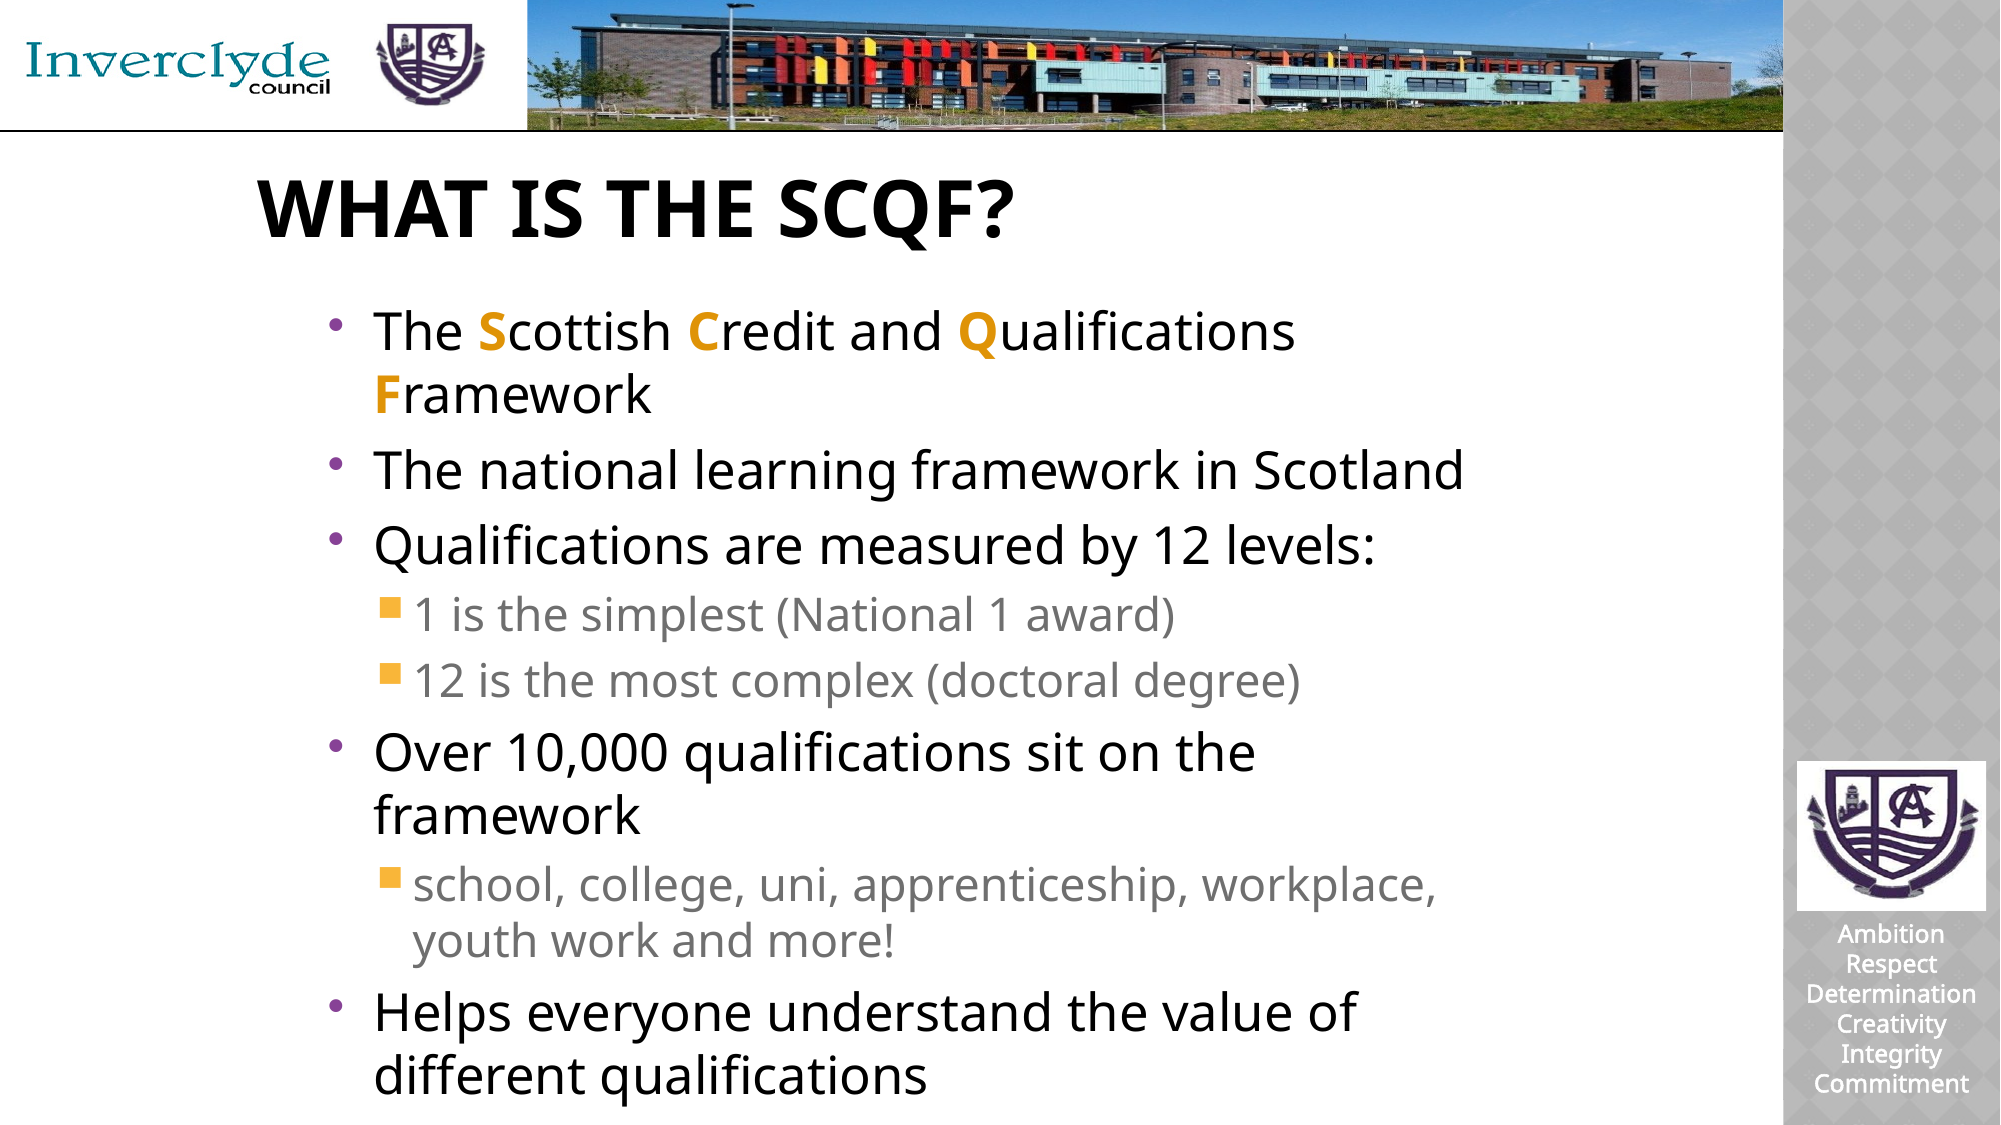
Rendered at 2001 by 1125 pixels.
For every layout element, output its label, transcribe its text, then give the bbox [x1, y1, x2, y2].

picture [1797, 761, 1987, 911]
picture [369, 18, 496, 66]
title What is the scqf? [249, 66, 1438, 254]
picture [2, 19, 355, 114]
picture [527, 0, 1784, 131]
list The Scottish Credit and Qualifications Framework The national learning framework in Scotland Qualifications are measured by 12 levels: 1 is the simplest (National 1 award) 12 is the most complex (doctoral degree) Over 10,000 qualifications sit on the framework school, college, uni, apprenticeship, workplace, youth work and more! Helps everyone understand the value of different qualifications [314, 290, 1503, 1125]
